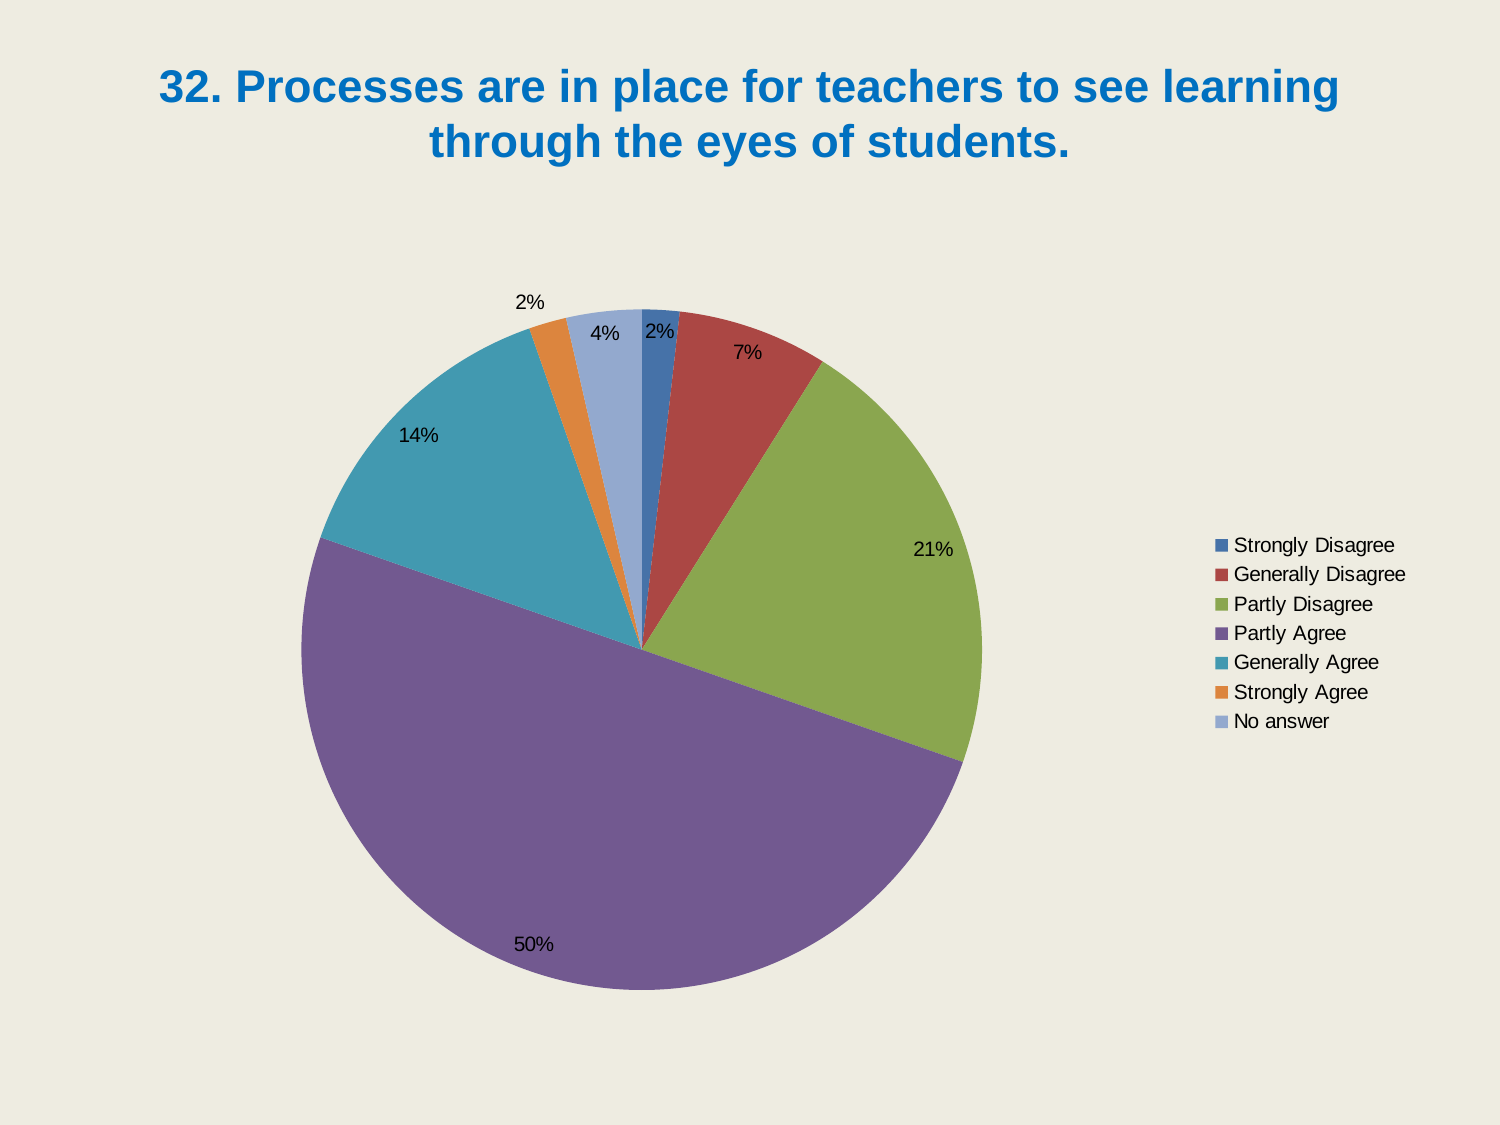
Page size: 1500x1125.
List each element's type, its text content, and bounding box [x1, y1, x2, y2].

chart [74, 262, 1426, 1006]
title 32. Processes are in place for teachers to see learning through the eyes of students. [75, 45, 1425, 233]
